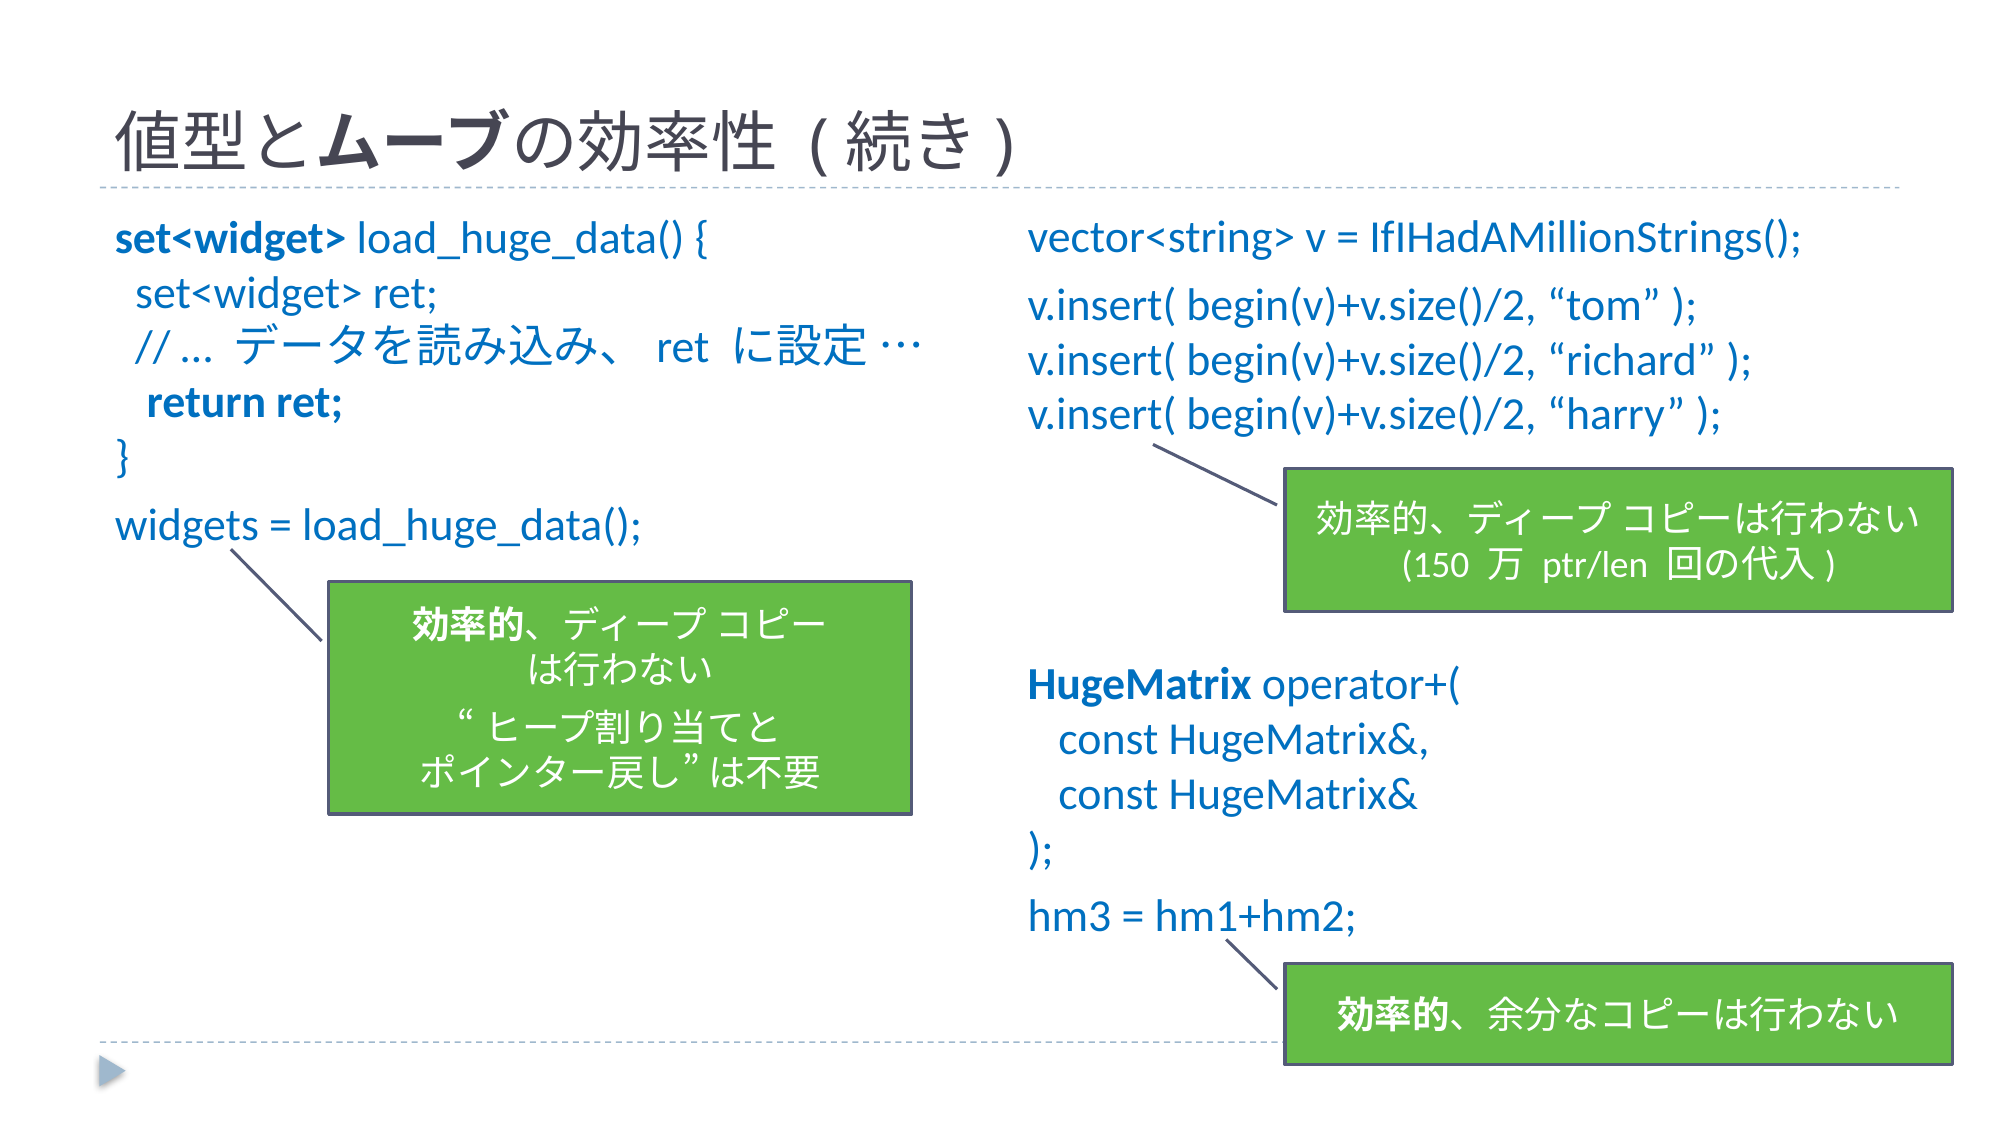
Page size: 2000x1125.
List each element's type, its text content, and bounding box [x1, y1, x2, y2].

title 値型とムーブの効率性 (続き) [99, 37, 1900, 188]
list vector<string> v = IfIHadAMillionStrings(); v.insert( begin(v)+v.size()/2, “tom” ); v.insert( begin(v)+v.size()/2, “richard” ); v.insert( begin(v)+v.size()/2, “harry” ); HugeMatrix operator+( const HugeMatrix&, const HugeMatrix& ); hm3 = hm1+hm2; [1012, 199, 1897, 1010]
text_box 効率的、ディープ コピー は行わない “ヒープ割り当てと ポインター戻し” は不要 [327, 580, 913, 816]
text_box 効率的、余分なコピーは行わない [1225, 938, 1279, 991]
list set<widget> load_huge_data() { set<widget> ret; // … データを読み込み、ret に設定 … return ret; } widgets = load_huge_data(); [99, 200, 984, 1010]
text_box 効率的、余分なコピーは行わない [1283, 962, 1954, 1066]
text_box 効率的、ディープ コピー は行わない “ヒープ割り当てと ポインター戻し” は不要 [229, 548, 323, 643]
text_box 効率的、ディープ コピーは行わない (150 万 ptr/len 回の代入) [1283, 467, 1954, 613]
text_box 効率的、ディープ コピーは行わない (150 万 ptr/len 回の代入) [1152, 443, 1278, 507]
